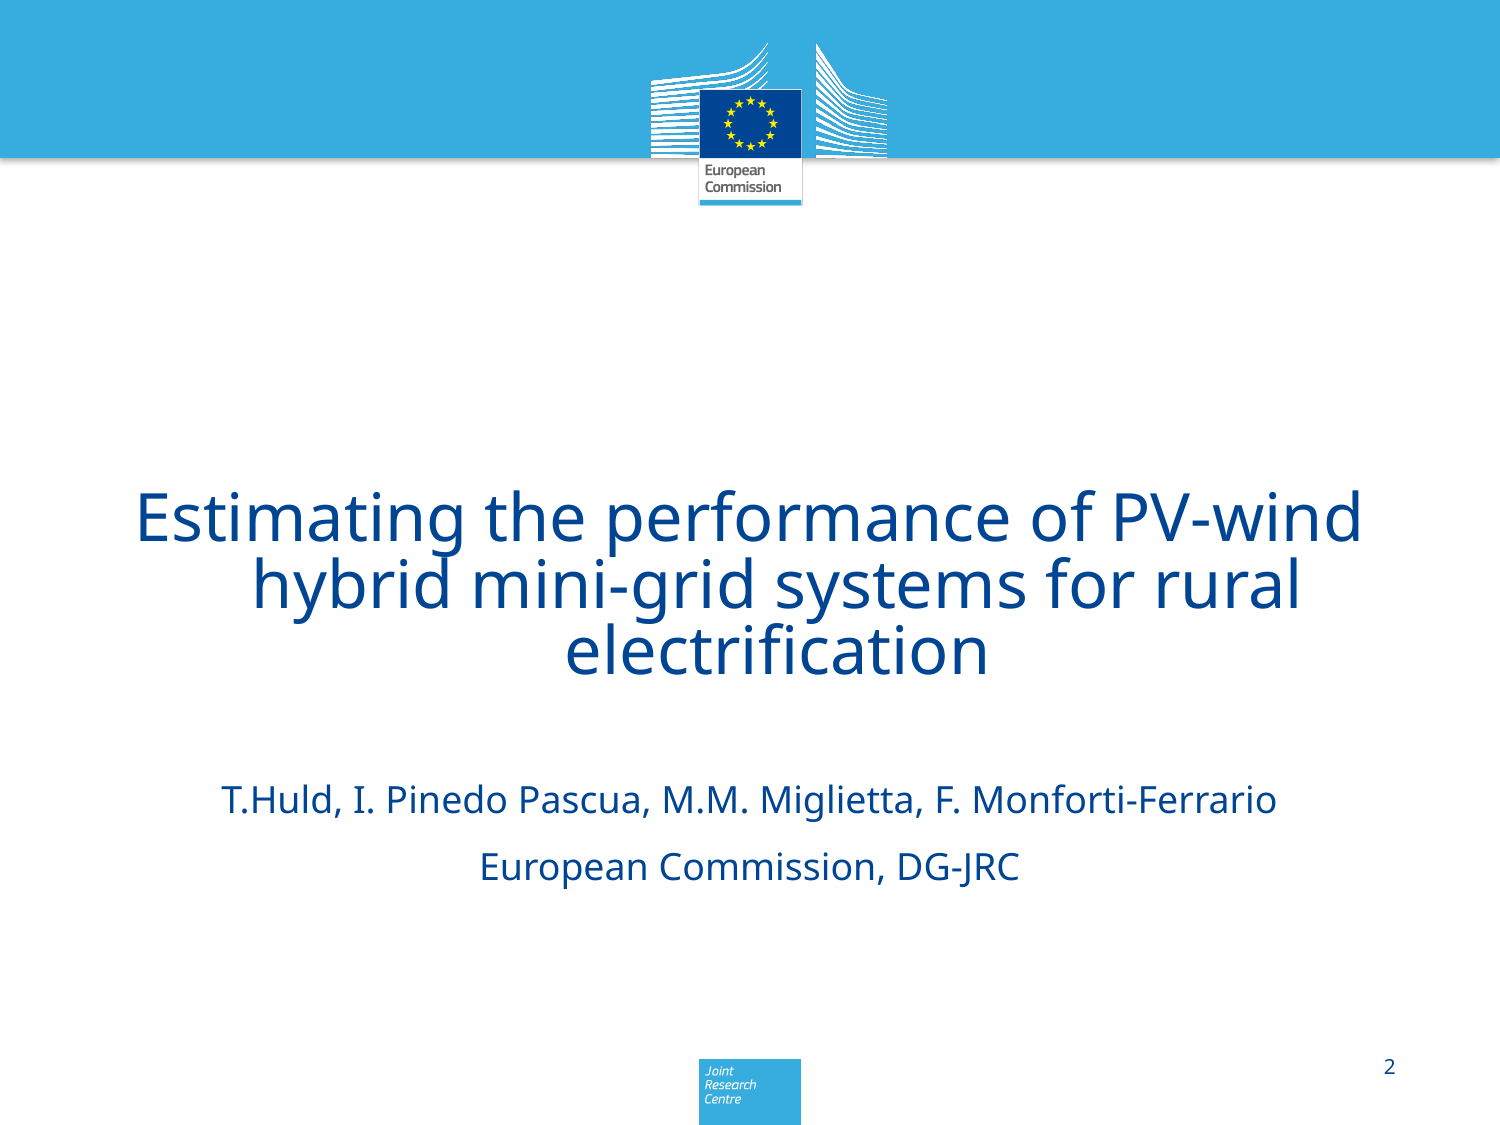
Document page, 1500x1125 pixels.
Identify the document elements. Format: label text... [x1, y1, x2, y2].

slide_number 2 [1045, 1054, 1396, 1080]
list Estimating the performance of PV-wind hybrid mini-grid systems for rural electrification T.Huld, I. Pinedo Pascua, M.M. Miglietta, F. Monforti-Ferrario European Commission, DG-JRC [104, 488, 1396, 944]
picture [699, 1059, 801, 1125]
picture [651, 42, 887, 207]
